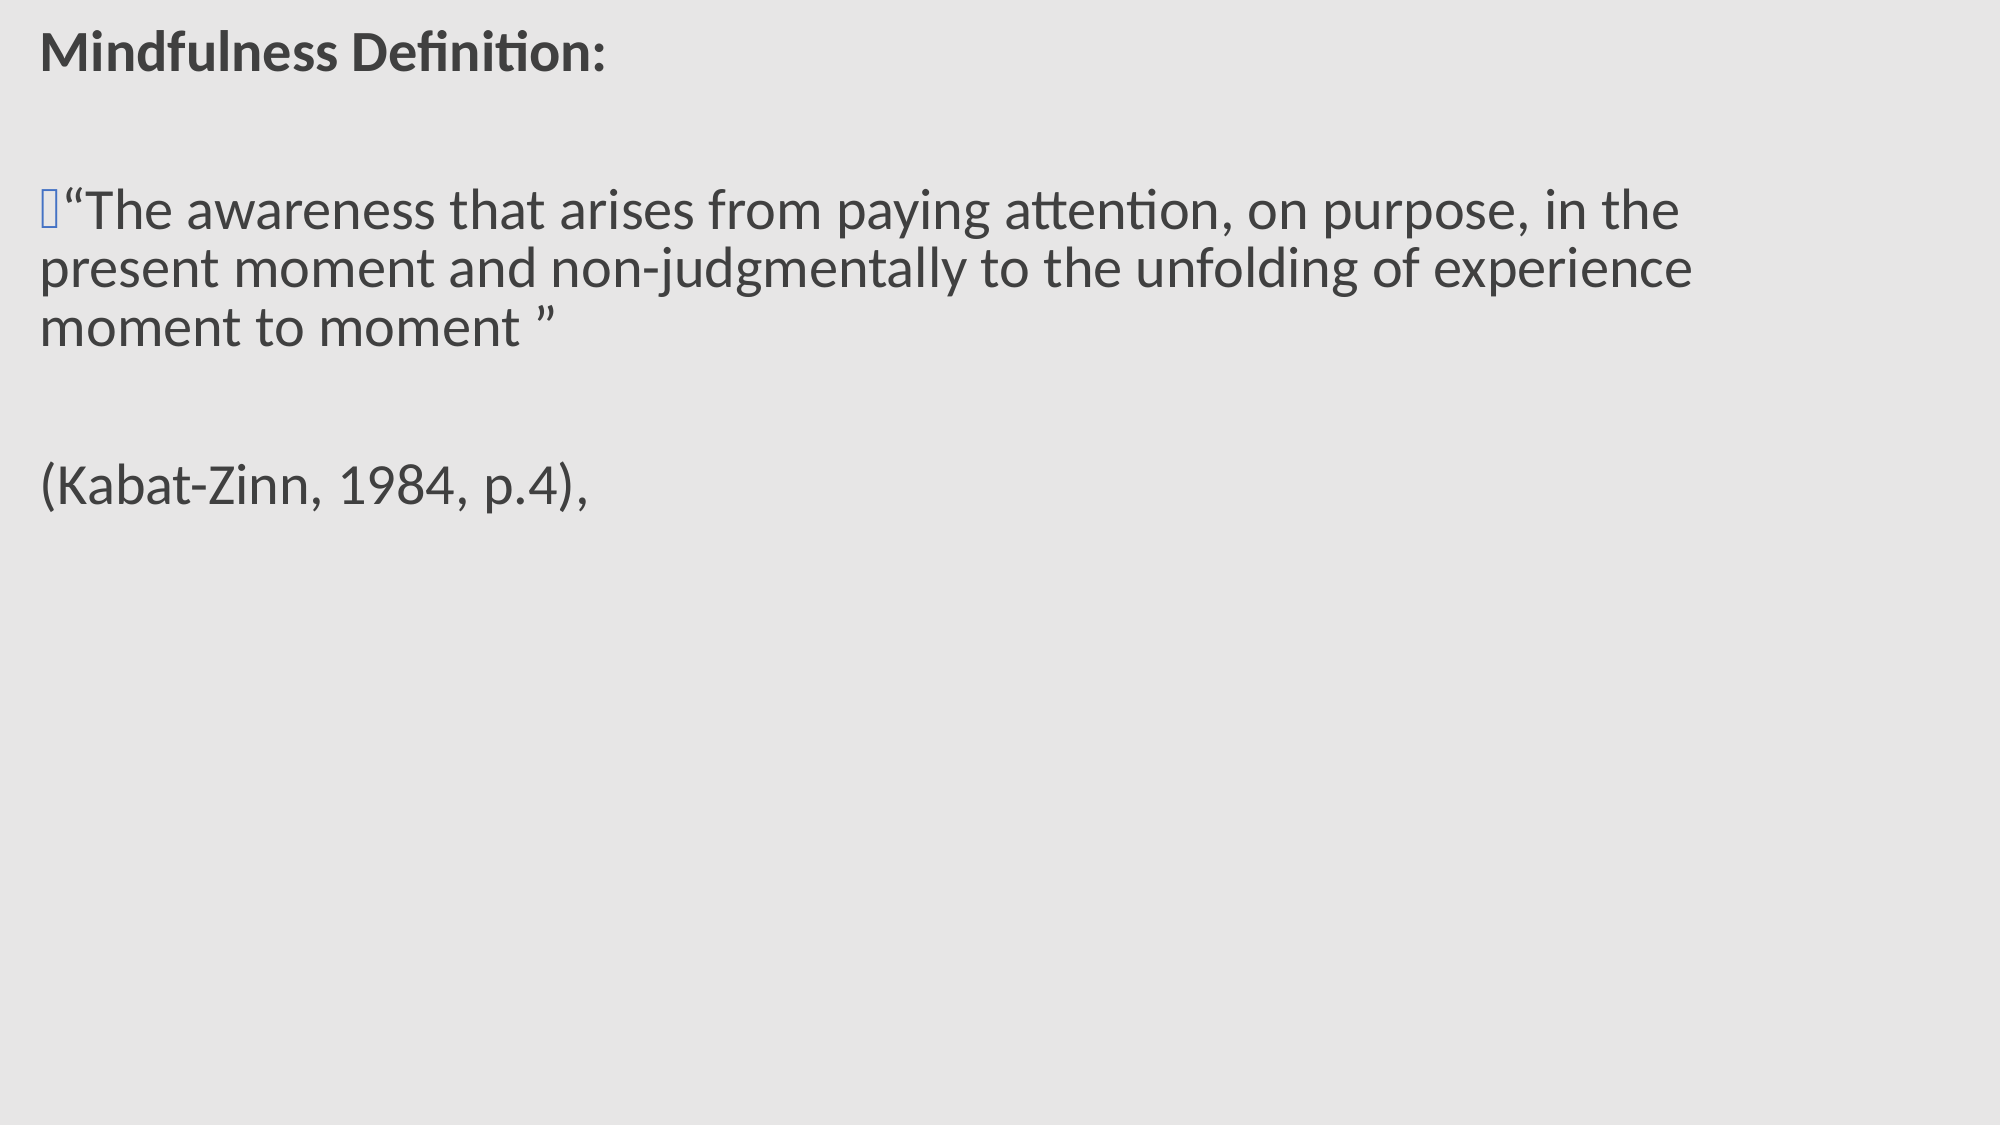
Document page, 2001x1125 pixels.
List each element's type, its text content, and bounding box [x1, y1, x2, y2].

text_box Mindfulness Definition: “The awareness that arises from paying attention, on purpose, in the present moment and non-judgmentally to the unfolding of experience moment to moment ” (Kabat-Zinn, 1984, p.4), [24, 20, 1888, 970]
